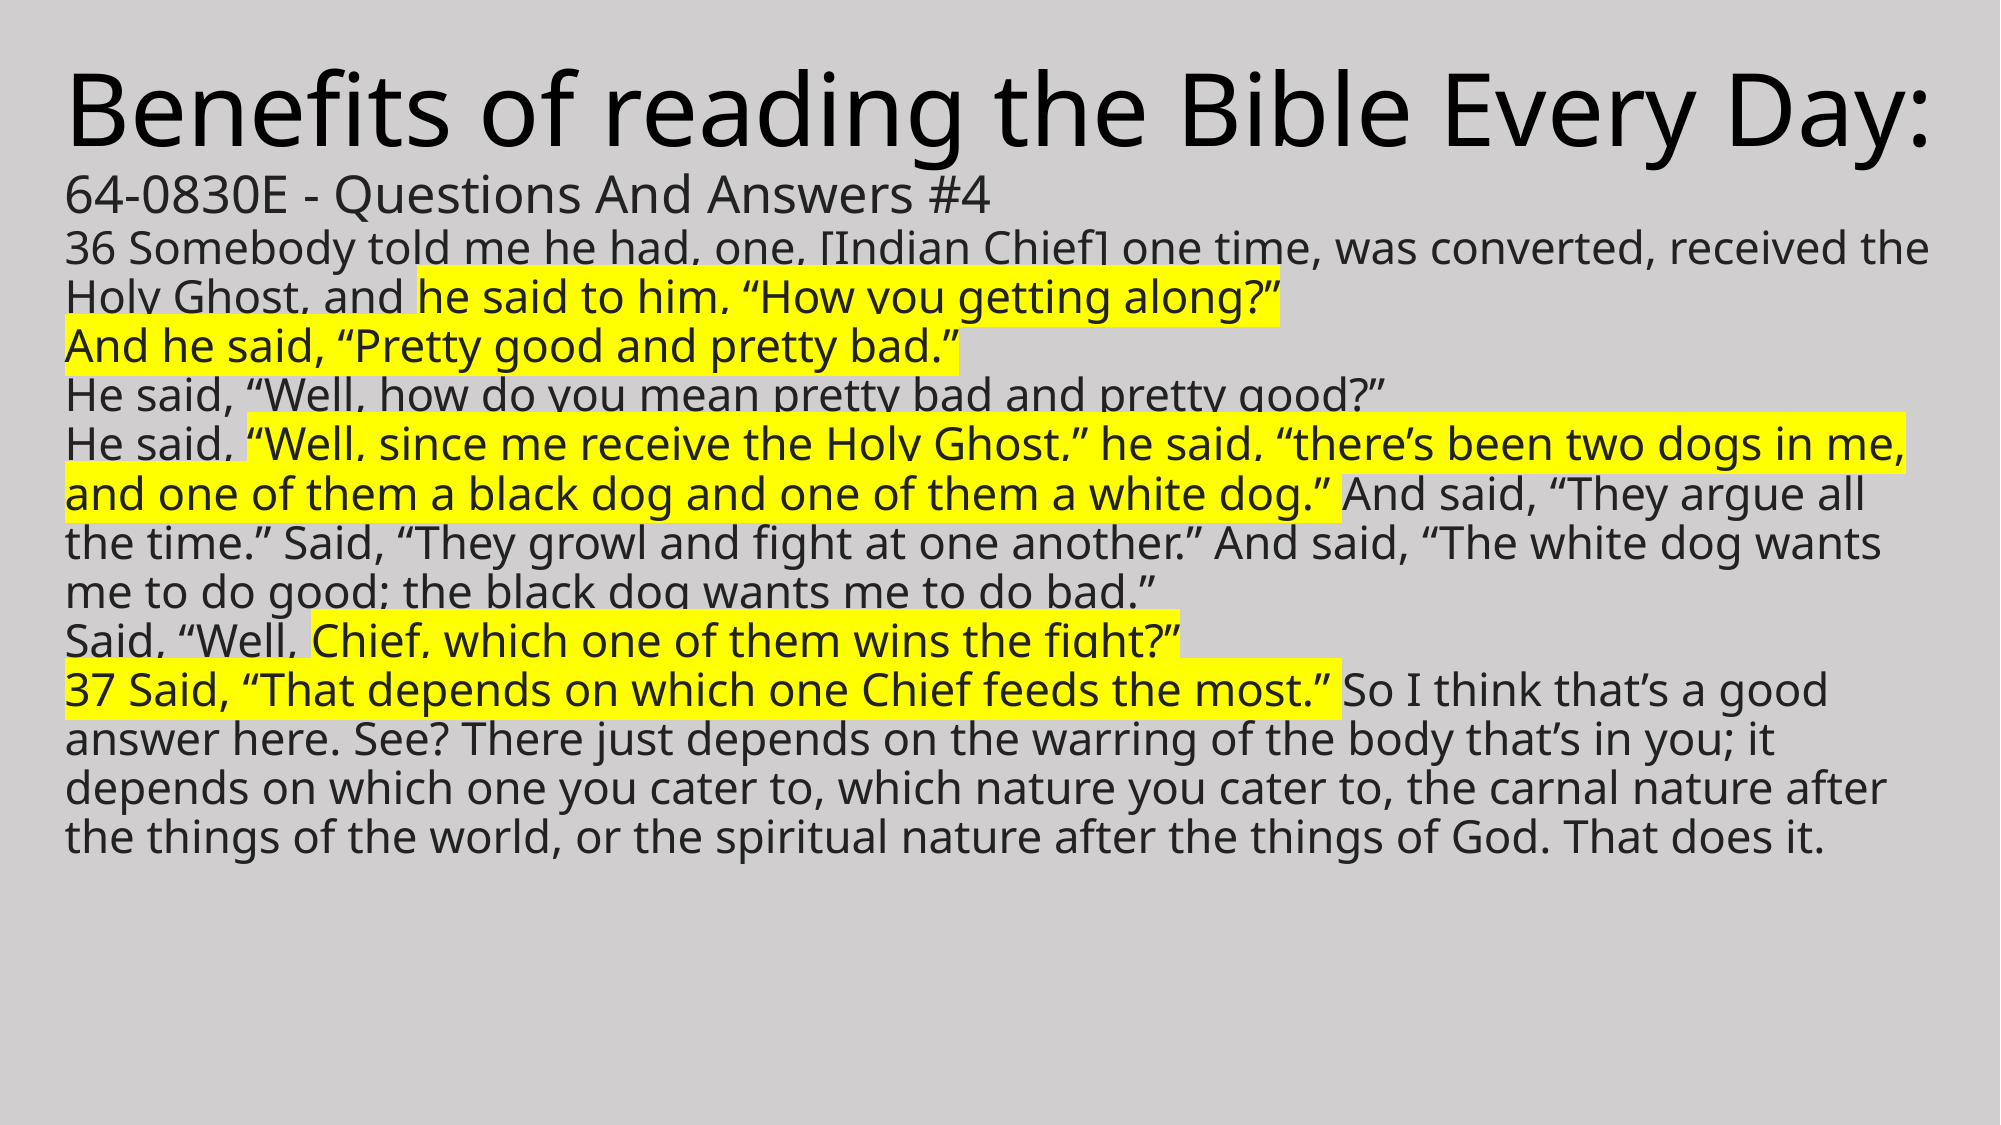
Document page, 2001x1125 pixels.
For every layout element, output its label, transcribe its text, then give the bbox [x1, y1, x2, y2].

title Benefits of reading the Bible Every Day: 64-0830E - Questions And Answers #4 36 Somebody told me he had, one, [Indian Chief] one time, was converted, received the Holy Ghost, and he said to him, “How you getting along?” And he said, “Pretty good and pretty bad.” He said, “Well, how do you mean pretty bad and pretty good?” He said, “Well, since me receive the Holy Ghost,” he said, “there’s been two dogs in me, and one of them a black dog and one of them a white dog.” And said, “They argue all the time.” Said, “They growl and fight at one another.” And said, “The white dog wants me to do good; the black dog wants me to do bad.” Said, “Well, Chief, which one of them wins the fight?” 37 Said, “That depends on which one Chief feeds the most.” So I think that’s a good answer here. See? There just depends on the warring of the body that’s in you; it depends on which one you cater to, which nature you cater to, the carnal nature after the things of the world, or the spiritual nature after the things of God. That does it. [49, 52, 1951, 1074]
